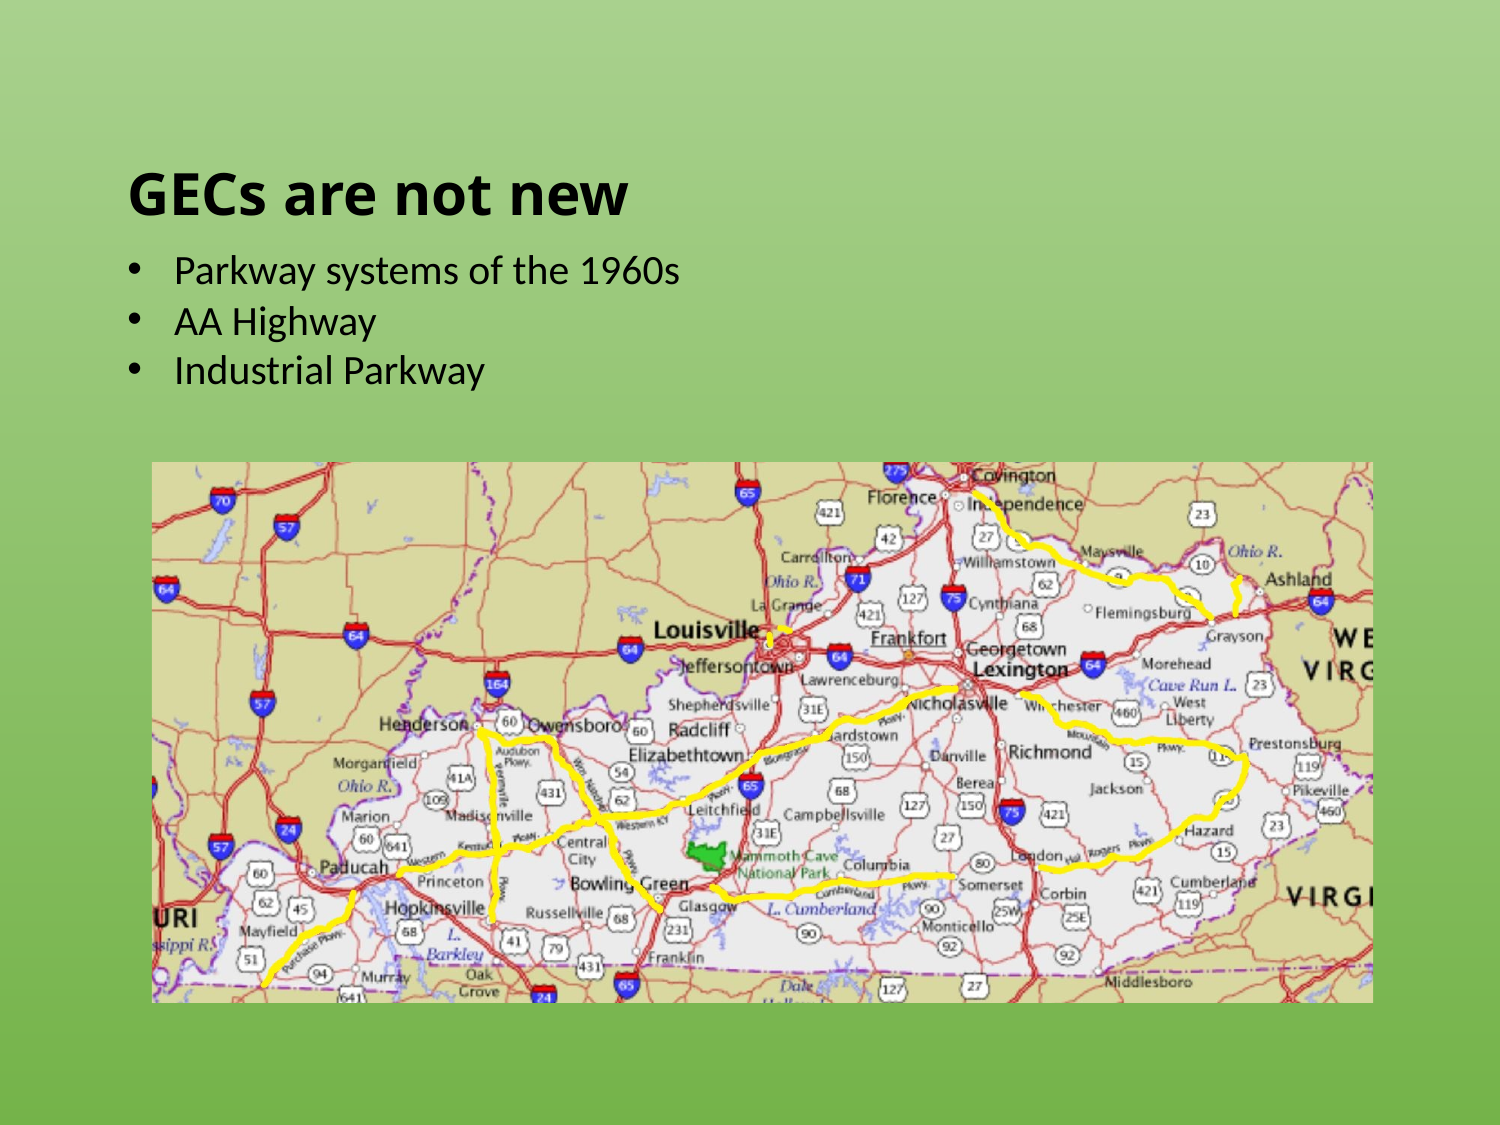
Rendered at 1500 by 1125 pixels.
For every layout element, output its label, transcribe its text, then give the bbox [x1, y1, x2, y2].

picture [151, 462, 1374, 1003]
text_box GECs are not new [112, 149, 1413, 235]
text_box Parkway systems of the 1960s AA Highway Industrial Parkway [112, 235, 1147, 401]
